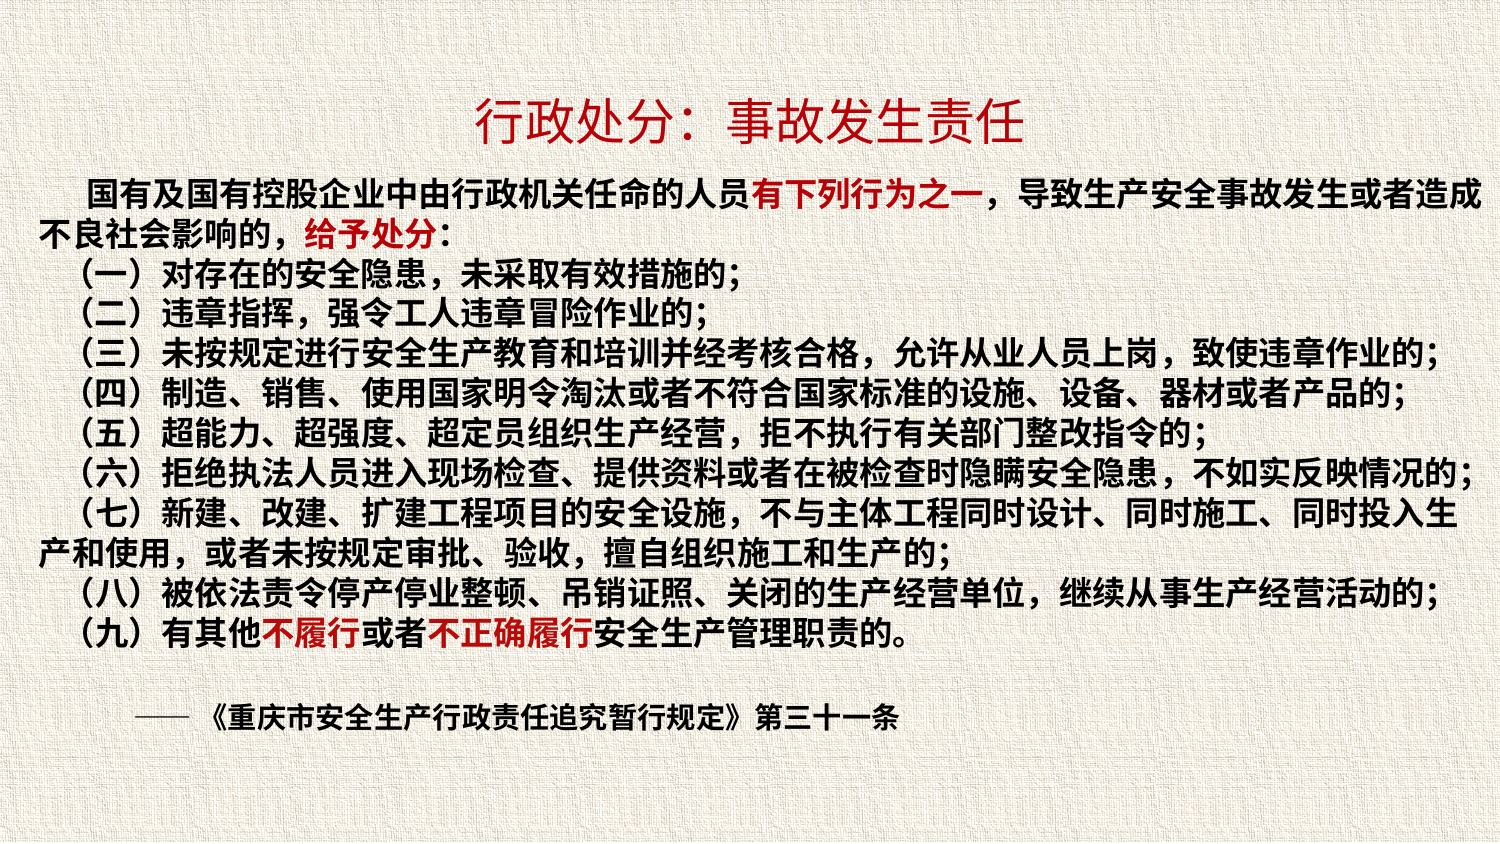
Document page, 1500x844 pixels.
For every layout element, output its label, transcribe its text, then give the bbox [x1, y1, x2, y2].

text_box 行政处分：事故发生责任 [191, 53, 1308, 159]
picture [0, 0, 1500, 842]
text_box 国有及国有控股企业中由行政机关任命的人员有下列行为之一，导致生产安全事故发生或者造成不良社会影响的，给予处分： （一）对存在的安全隐患，未采取有效措施的； （二）违章指挥，强令工人违章冒险作业的； （三）未按规定进行安全生产教育和培训并经考核合格，允许从业人员上岗，致使违章作业的； （四）制造、销售、使用国家明令淘汰或者不符合国家标准的设施、设备、器材或者产品的； （五）超能力、超强度、超定员组织生产经营，拒不执行有关部门整改指令的； （六）拒绝执法人员进入现场检查、提供资料或者在被检查时隐瞒安全隐患，不如实反映情况的； （七）新建、改建、扩建工程项目的安全设施，不与主体工程同时设计、同时施工、同时投入生产和使用，或者未按规定审批、验收，擅自组织施工和生产的； （八）被依法责令停产停业整顿、吊销证照、关闭的生产经营单位，继续从事生产经营活动的； （九）有其他不履行或者不正确履行安全生产管理职责的。 ——《重庆市安全生产行政责任追究暂行规定》第三十一条 [24, 165, 1500, 745]
